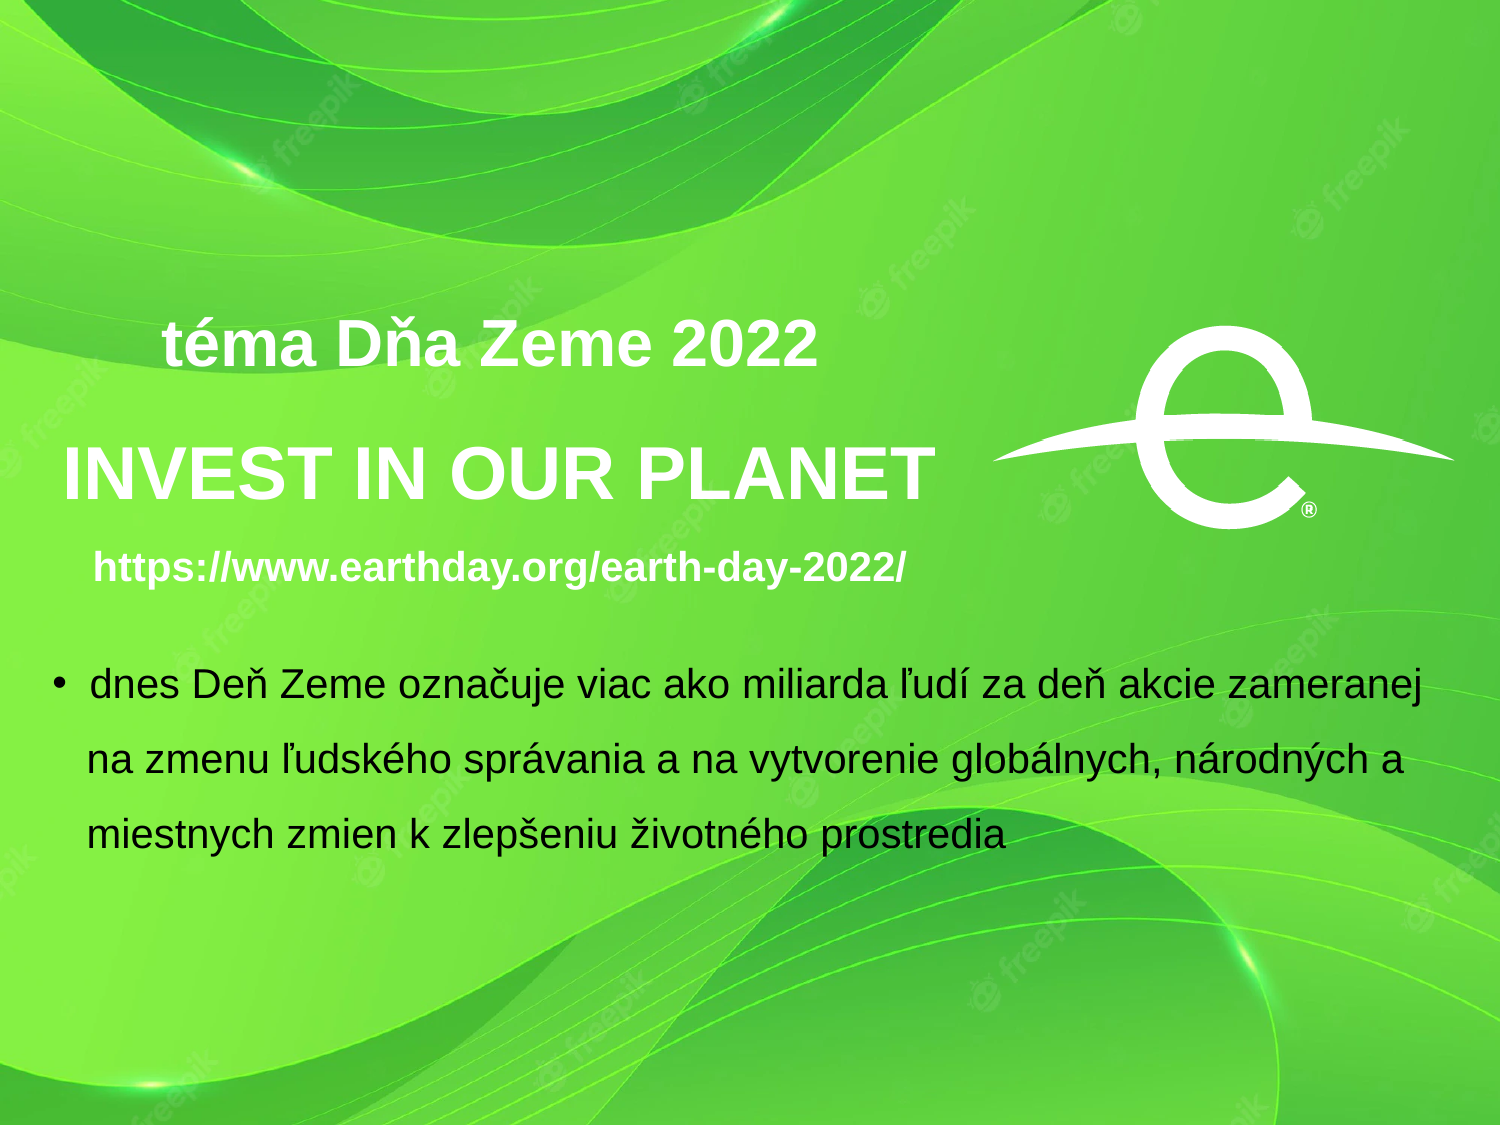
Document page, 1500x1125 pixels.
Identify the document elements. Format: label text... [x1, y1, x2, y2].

picture [0, 0, 1500, 1125]
text_box dnes Deň Zeme označuje viac ako miliarda ľudí za deň akcie zameranej na zmenu ľudského správania a na vytvorenie globálnych, národných a miestnych zmien k zlepšeniu životného prostredia [37, 574, 1475, 1008]
text_box téma Dňa Zeme 2022 INVEST IN OUR PLANET https://www.earthday.org/earth-day-2022/ [37, 212, 963, 598]
